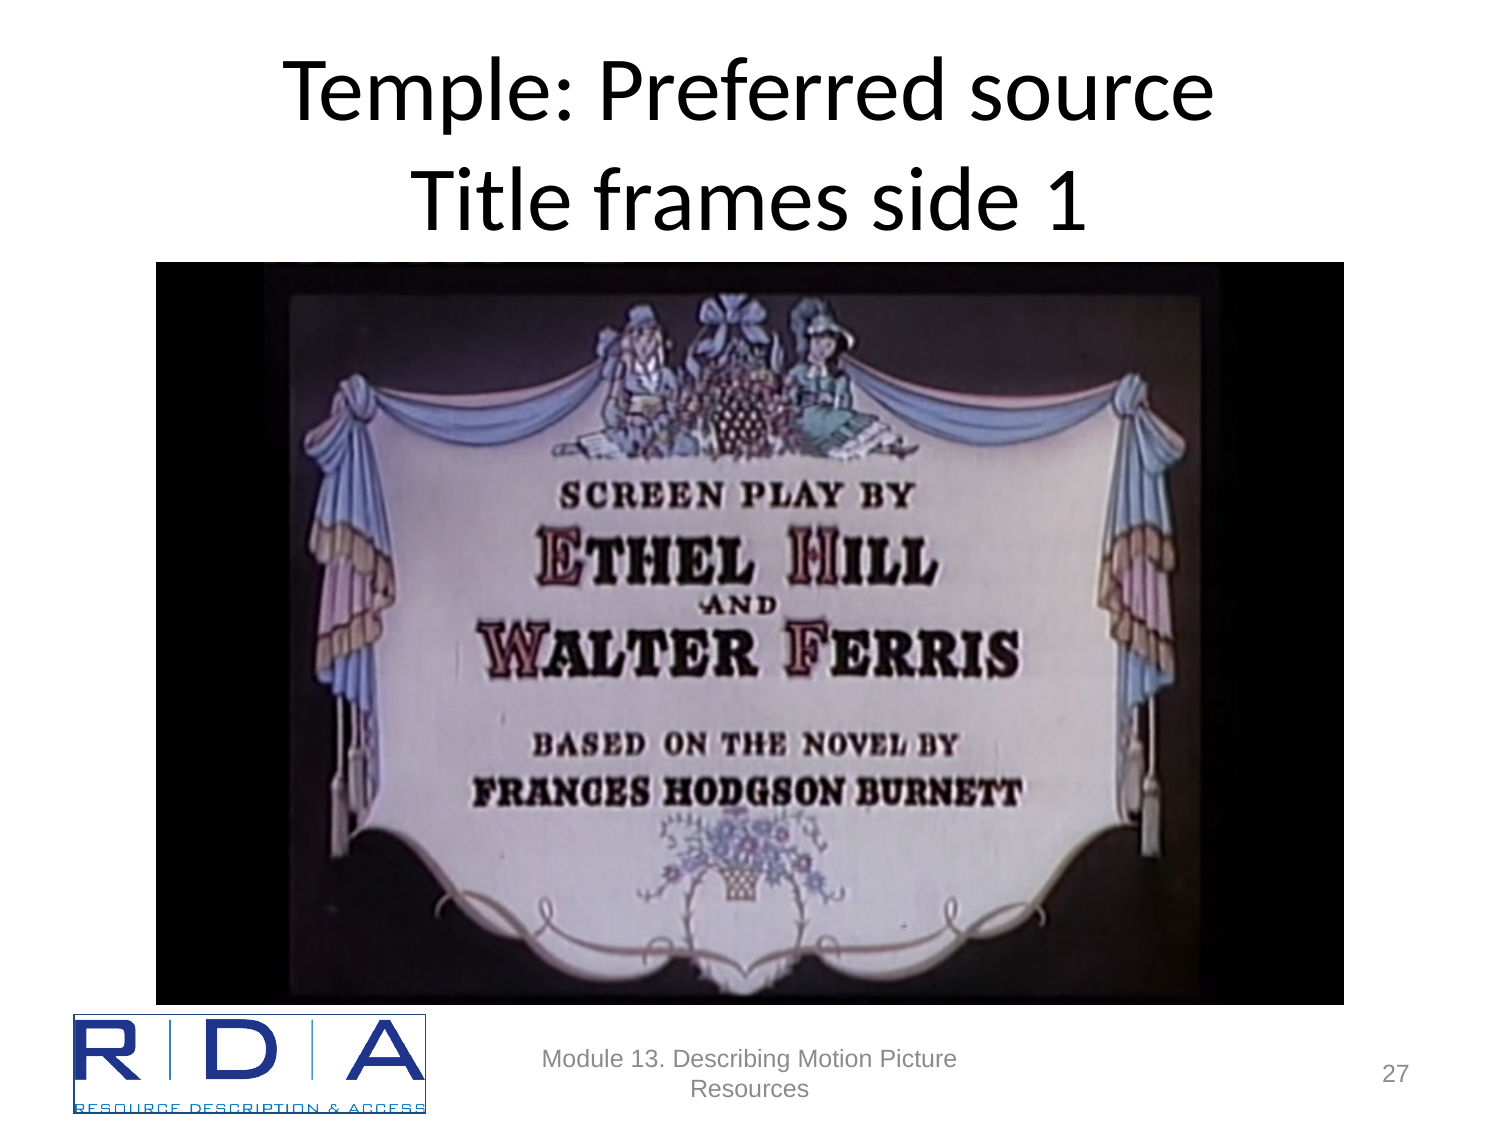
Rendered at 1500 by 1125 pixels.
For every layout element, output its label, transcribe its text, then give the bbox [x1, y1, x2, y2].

slide_number 27 [1074, 1042, 1425, 1103]
title Temple: Preferred source Title frames side 1 [75, 45, 1425, 233]
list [155, 262, 1345, 1006]
footer Module 13. Describing Motion Picture Resources [512, 1042, 988, 1103]
picture [75, 1015, 425, 1112]
